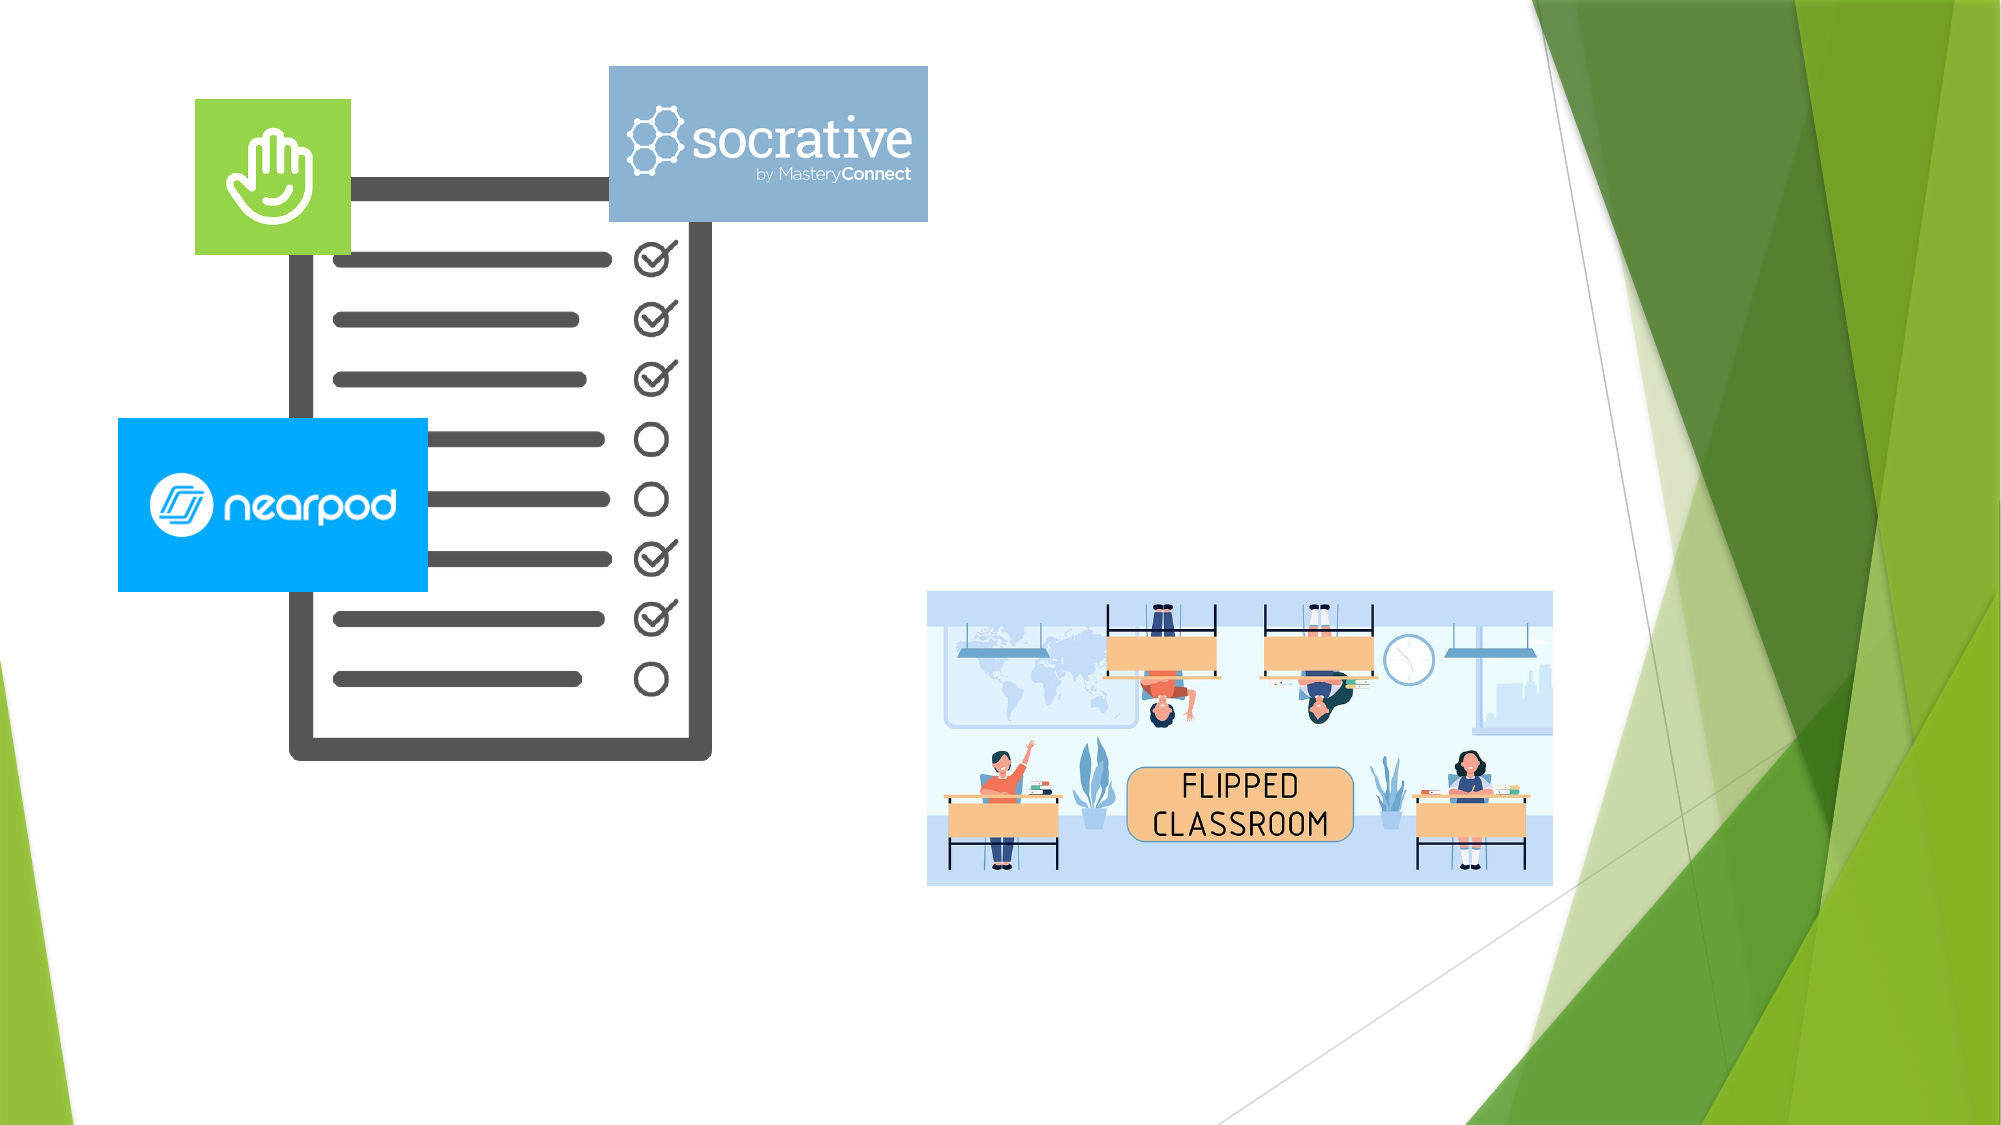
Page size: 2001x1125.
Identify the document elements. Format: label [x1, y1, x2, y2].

picture [151, 473, 213, 537]
picture [225, 495, 250, 520]
picture [194, 65, 928, 761]
picture [253, 495, 274, 520]
picture [276, 495, 318, 520]
picture [319, 490, 395, 525]
picture [926, 590, 1554, 886]
